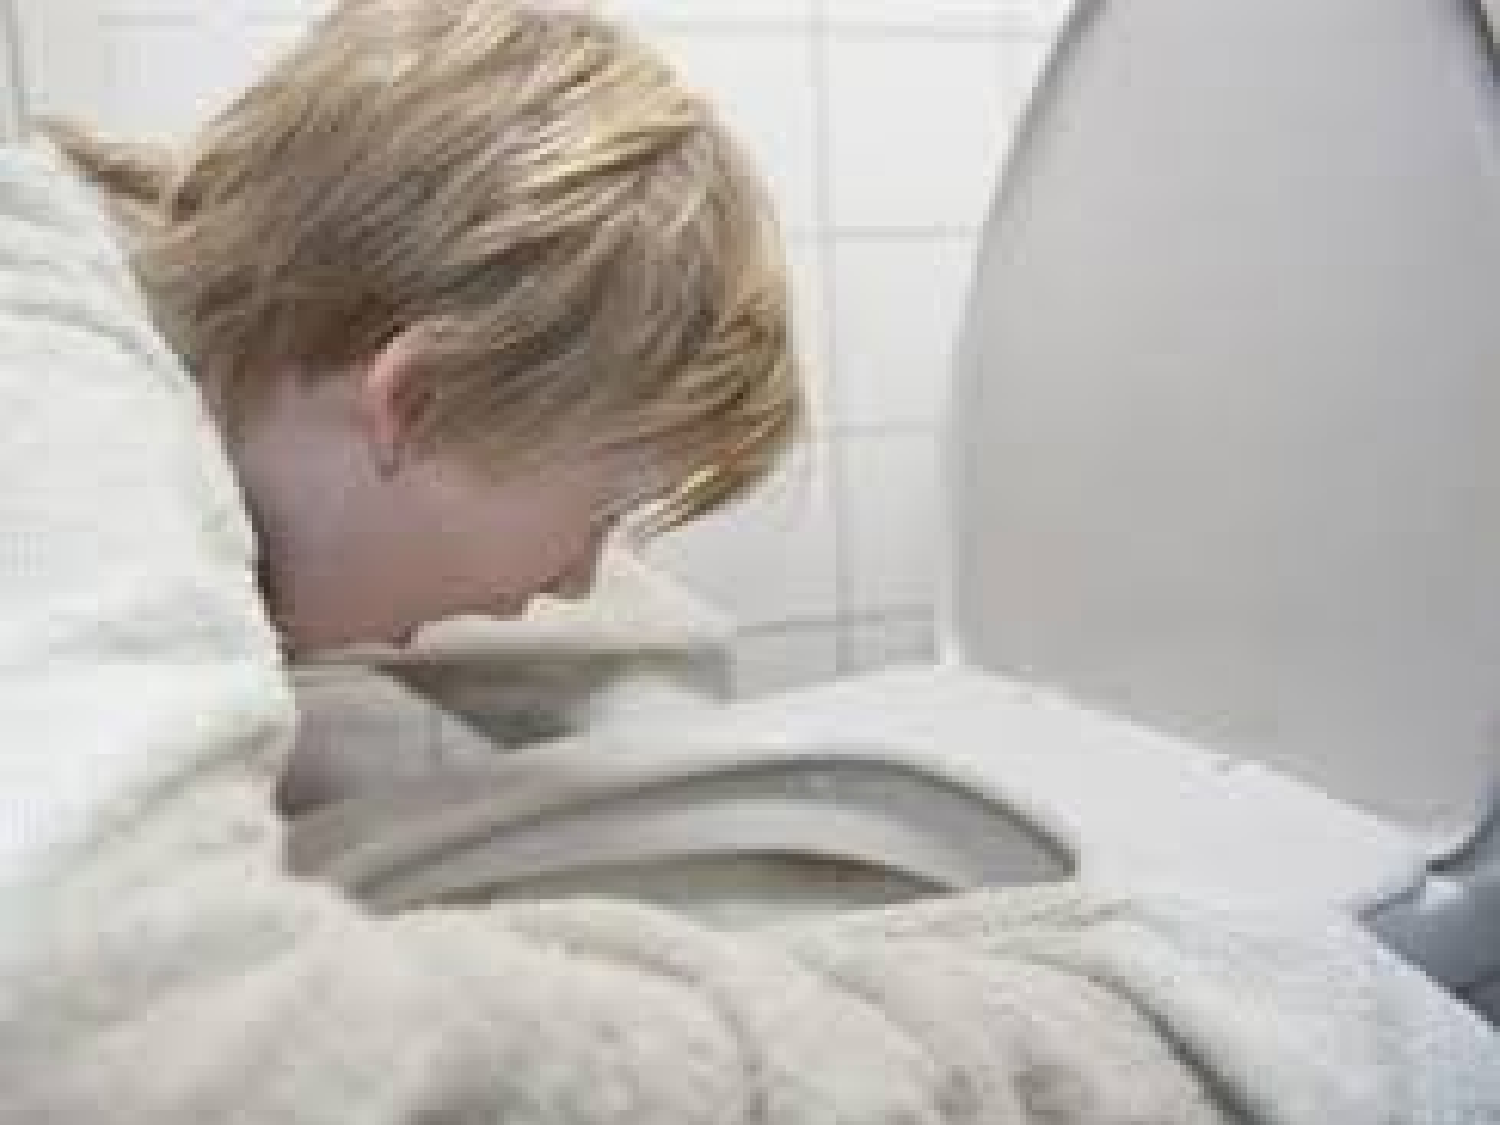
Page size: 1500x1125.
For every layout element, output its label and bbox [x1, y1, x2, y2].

list [0, 0, 1500, 1125]
